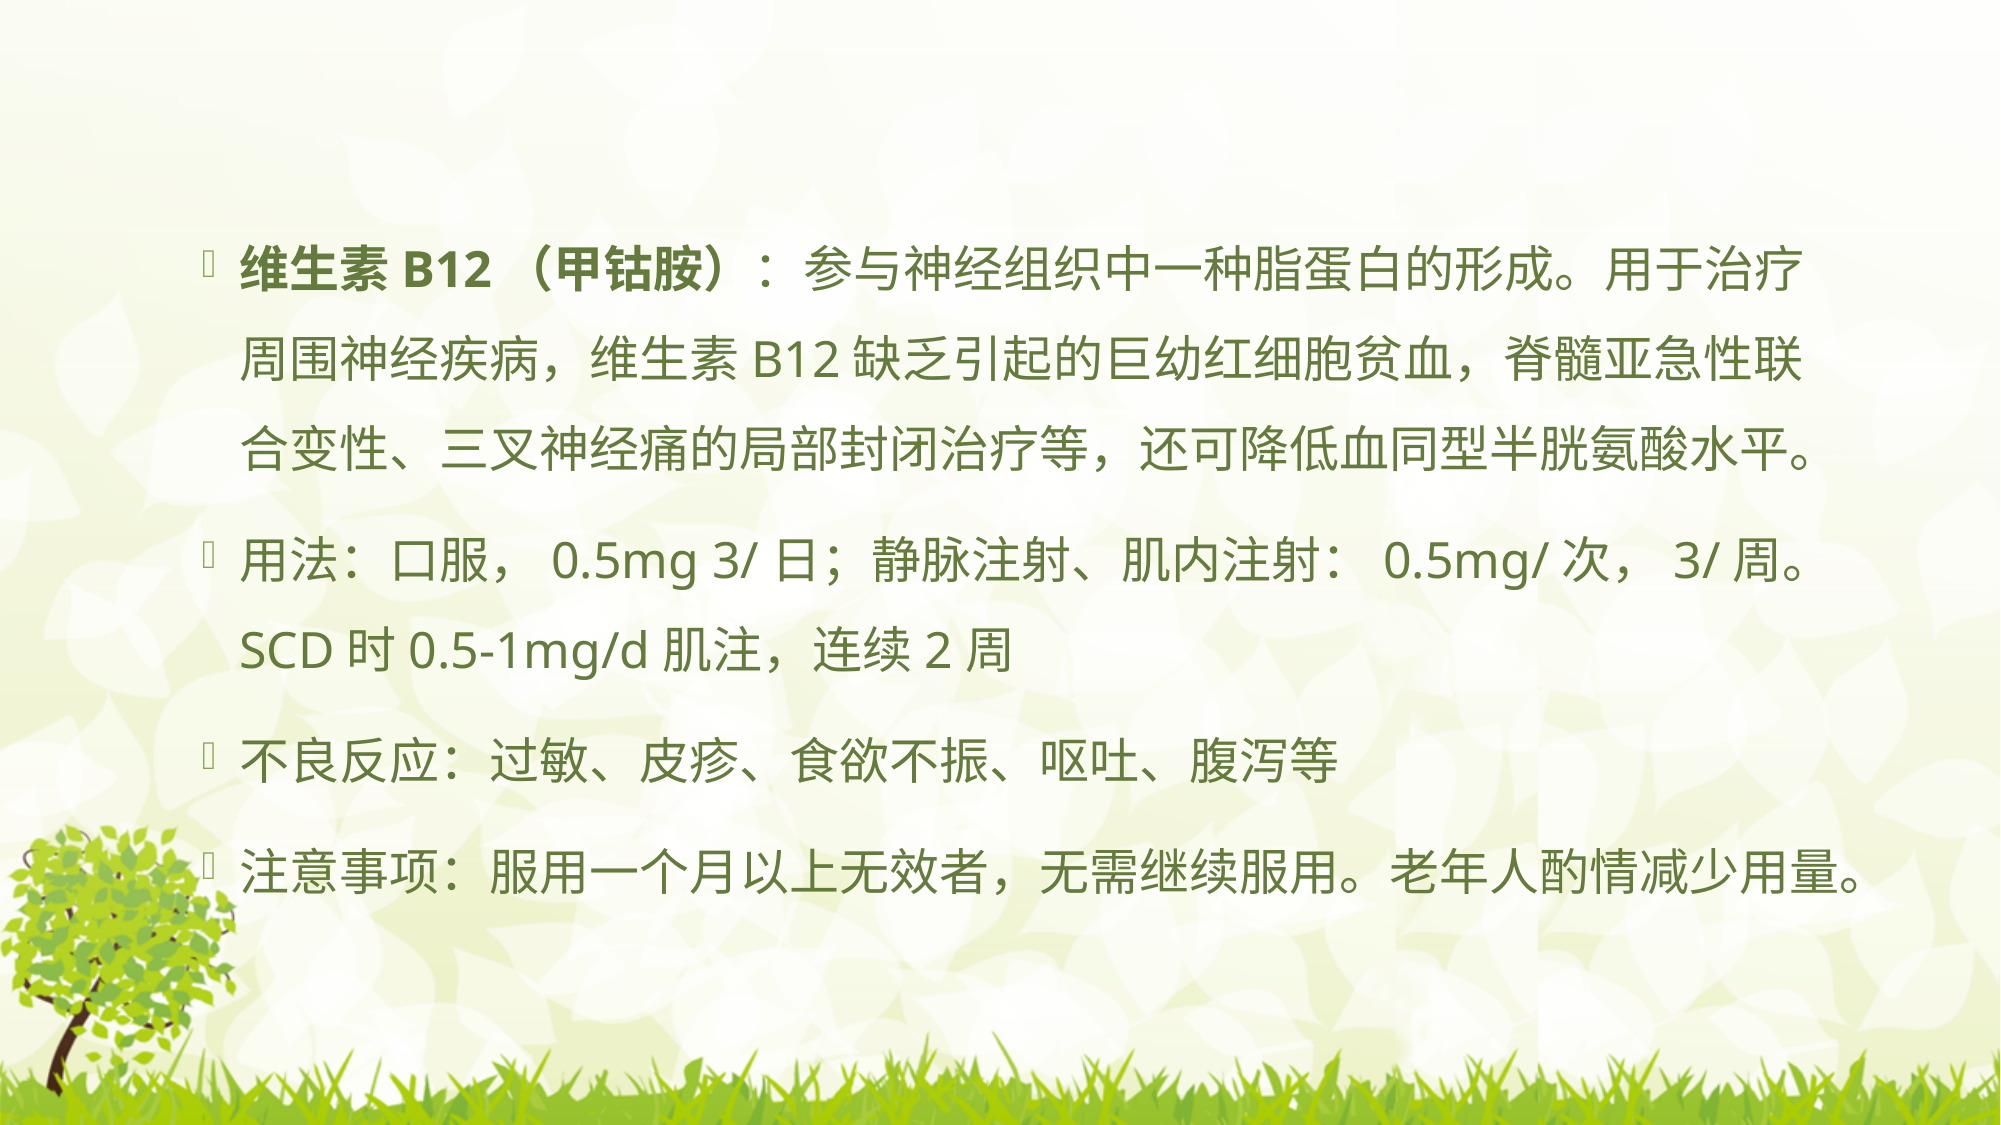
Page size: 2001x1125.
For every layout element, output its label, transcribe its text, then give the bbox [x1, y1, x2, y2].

picture [0, 0, 2001, 1125]
list 维生素B12（甲钴胺）：参与神经组织中一种脂蛋白的形成。用于治疗周围神经疾病，维生素B12缺乏引起的巨幼红细胞贫血，脊髓亚急性联合变性、三叉神经痛的局部封闭治疗等，还可降低血同型半胱氨酸水平。 用法：口服，0.5mg 3/日；静脉注射、肌内注射：0.5mg/次，3/周。SCD时0.5-1mg/d肌注，连续2周 不良反应：过敏、皮疹、食欲不振、呕吐、腹泻等 注意事项：服用一个月以上无效者，无需继续服用。老年人酌情减少用量。 [186, 200, 1863, 925]
